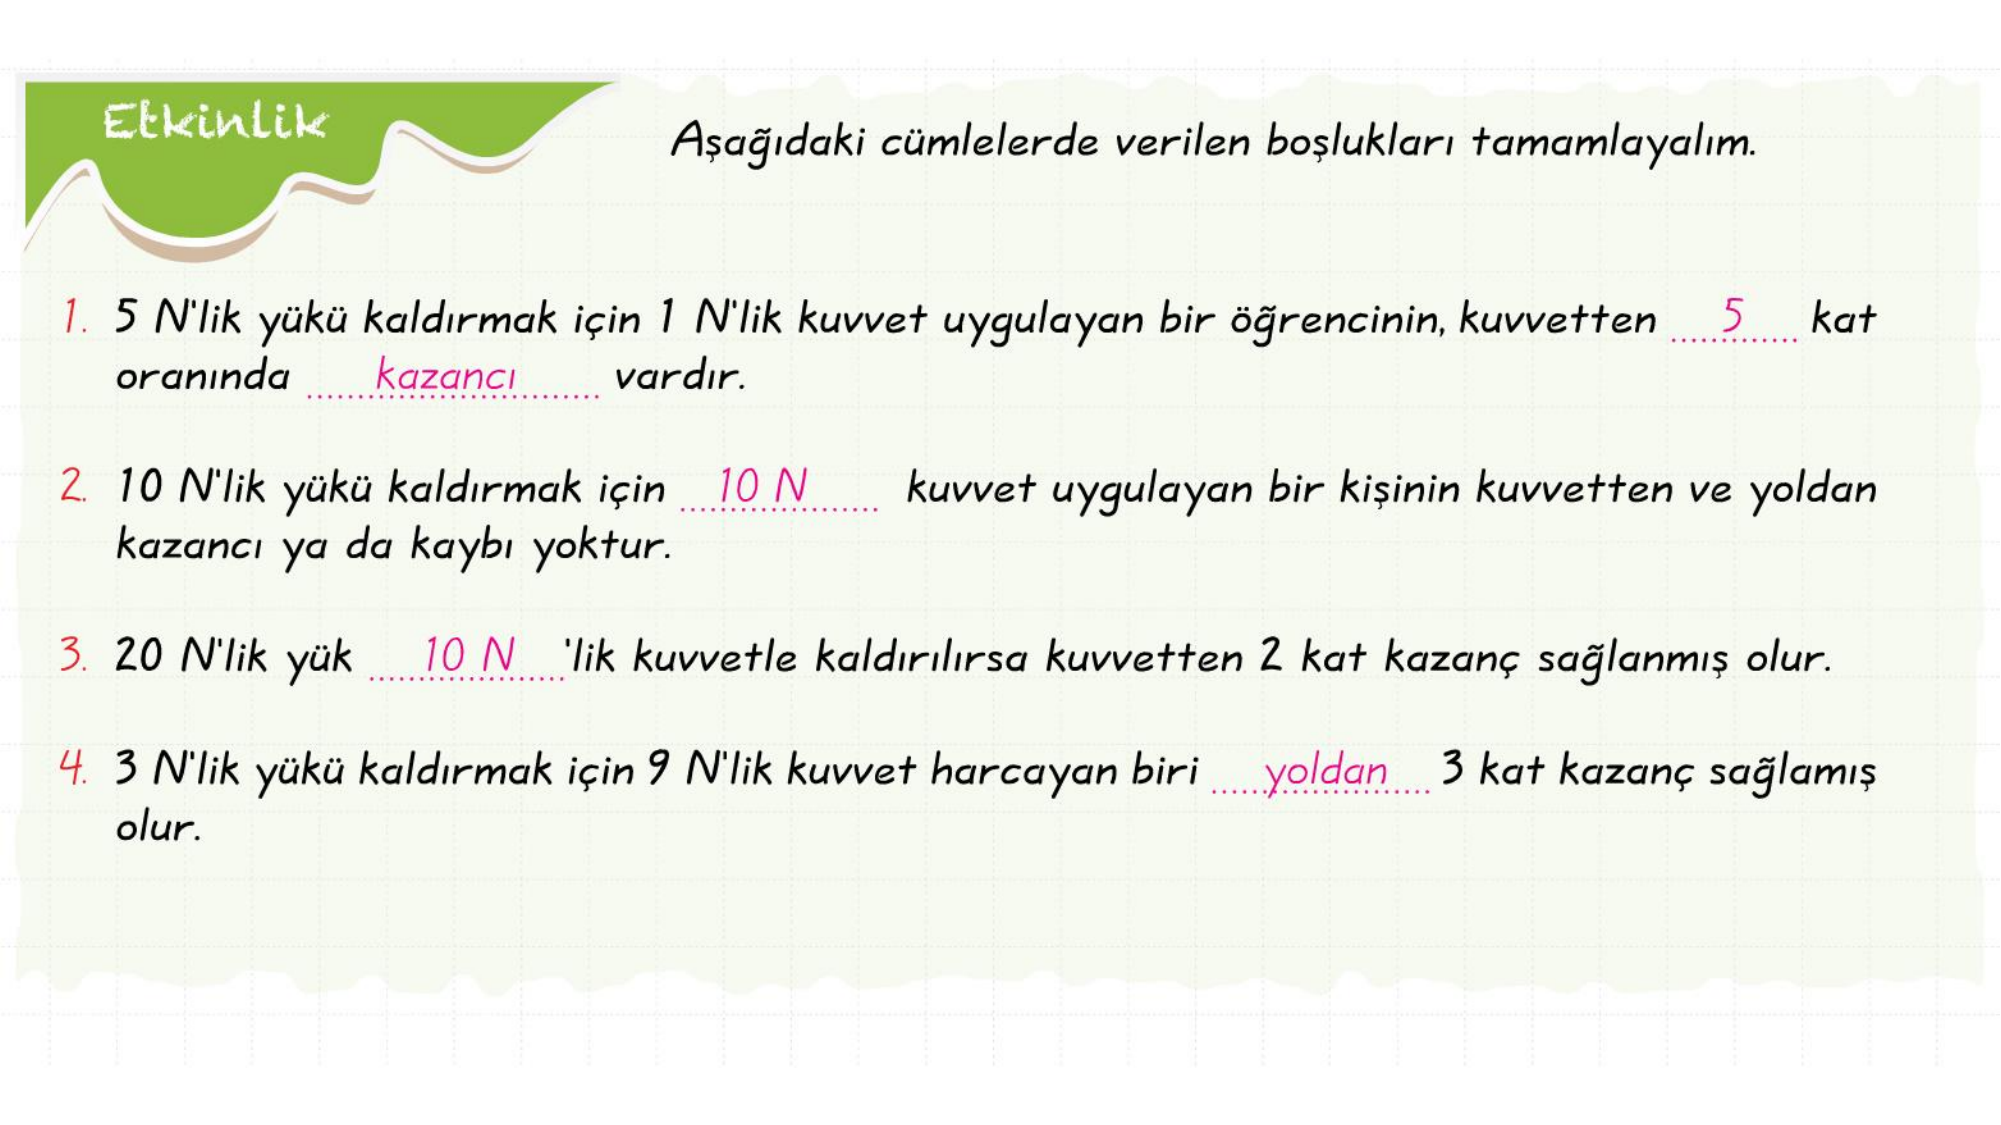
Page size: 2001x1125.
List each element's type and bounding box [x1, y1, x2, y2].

picture [0, 56, 2000, 1069]
